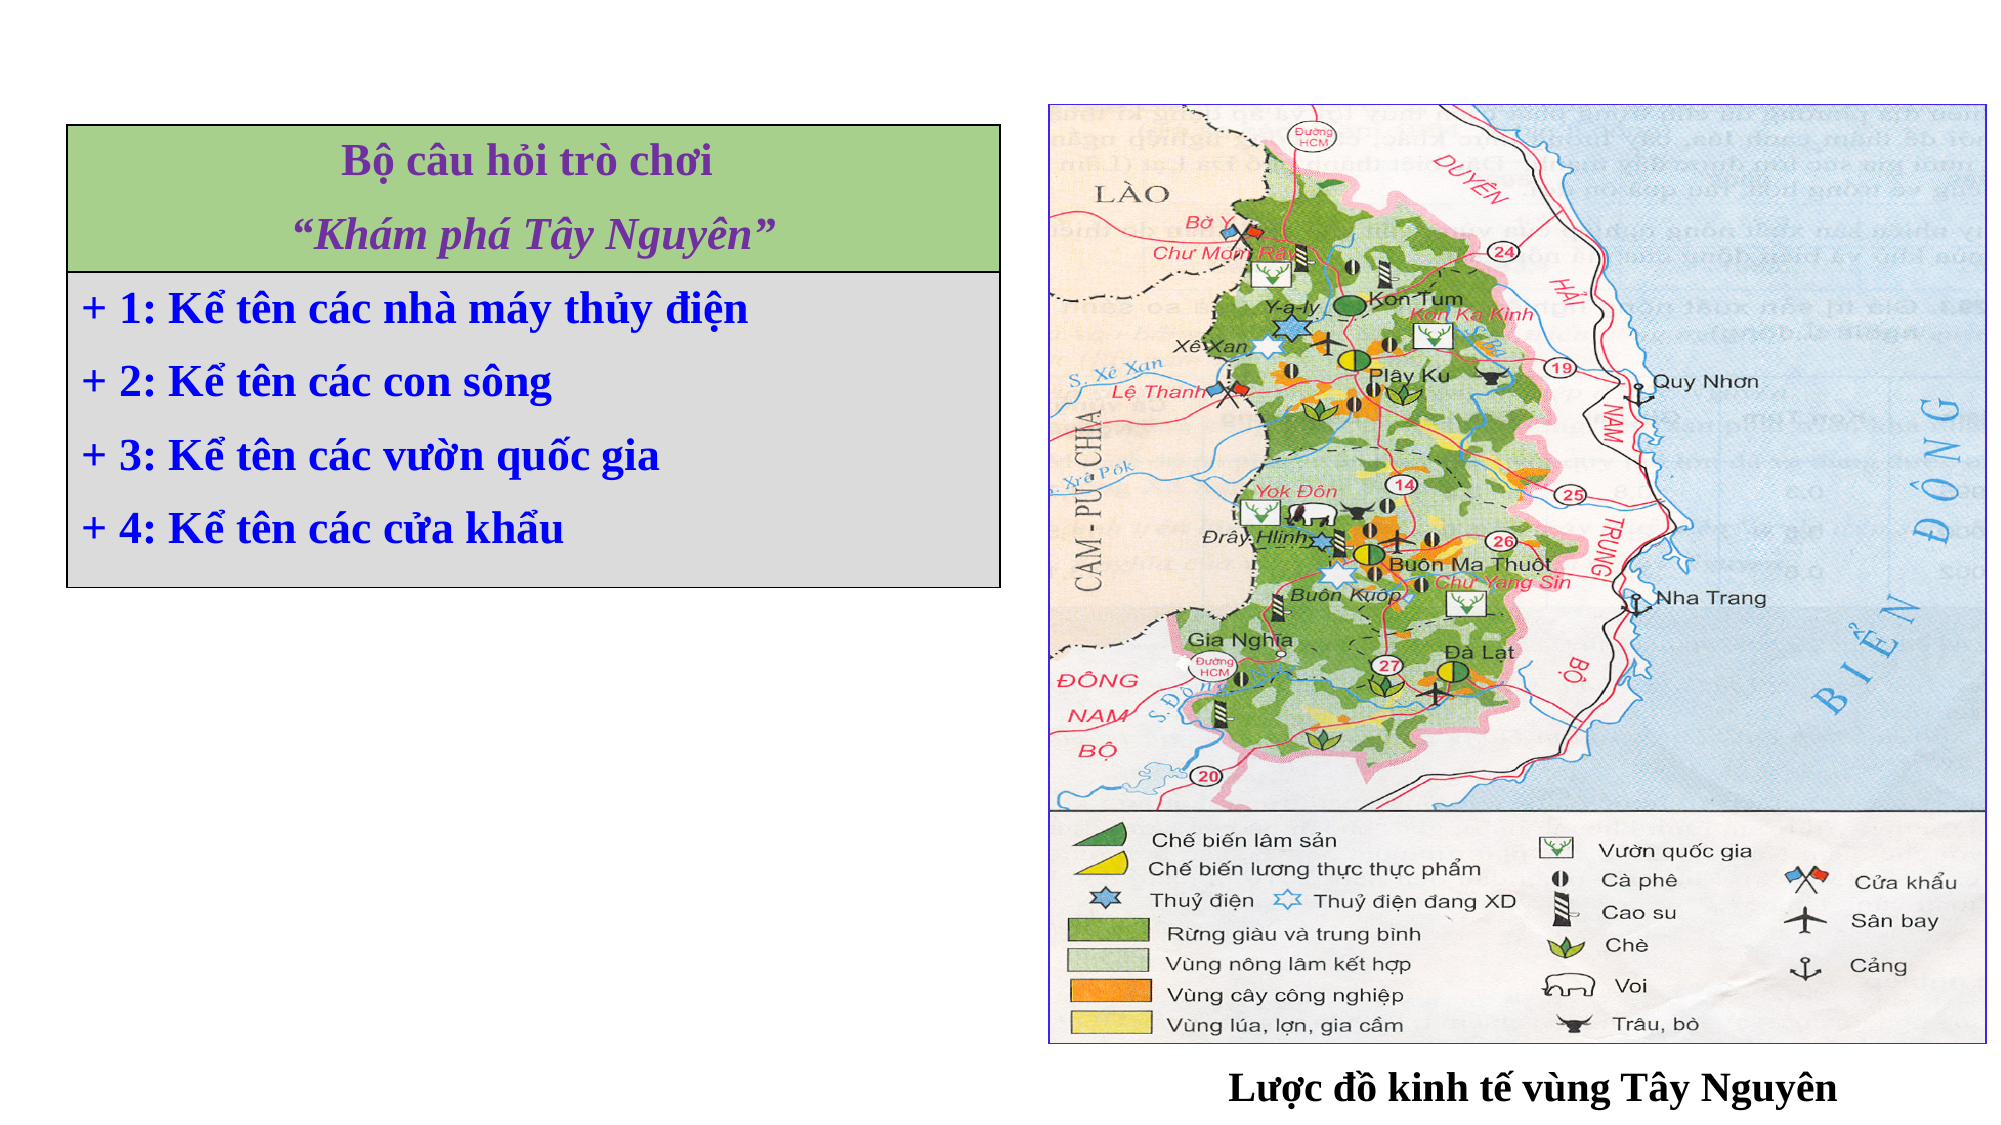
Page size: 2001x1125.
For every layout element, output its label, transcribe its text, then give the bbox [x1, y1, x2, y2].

table_header Bộ câu hỏi trò chơi “Khám phá Tây Nguyên” [68, 126, 999, 271]
picture [1049, 105, 1985, 1043]
text_box Lược đồ kinh tế vùng Tây Nguyên [1066, 1052, 2000, 1117]
table_cell + 1: Kể tên các nhà máy thủy điện + 2: Kể tên các con sông + 3: Kể tên các vườn quốc gia + 4: Kể tên các cửa khẩu [68, 273, 999, 587]
